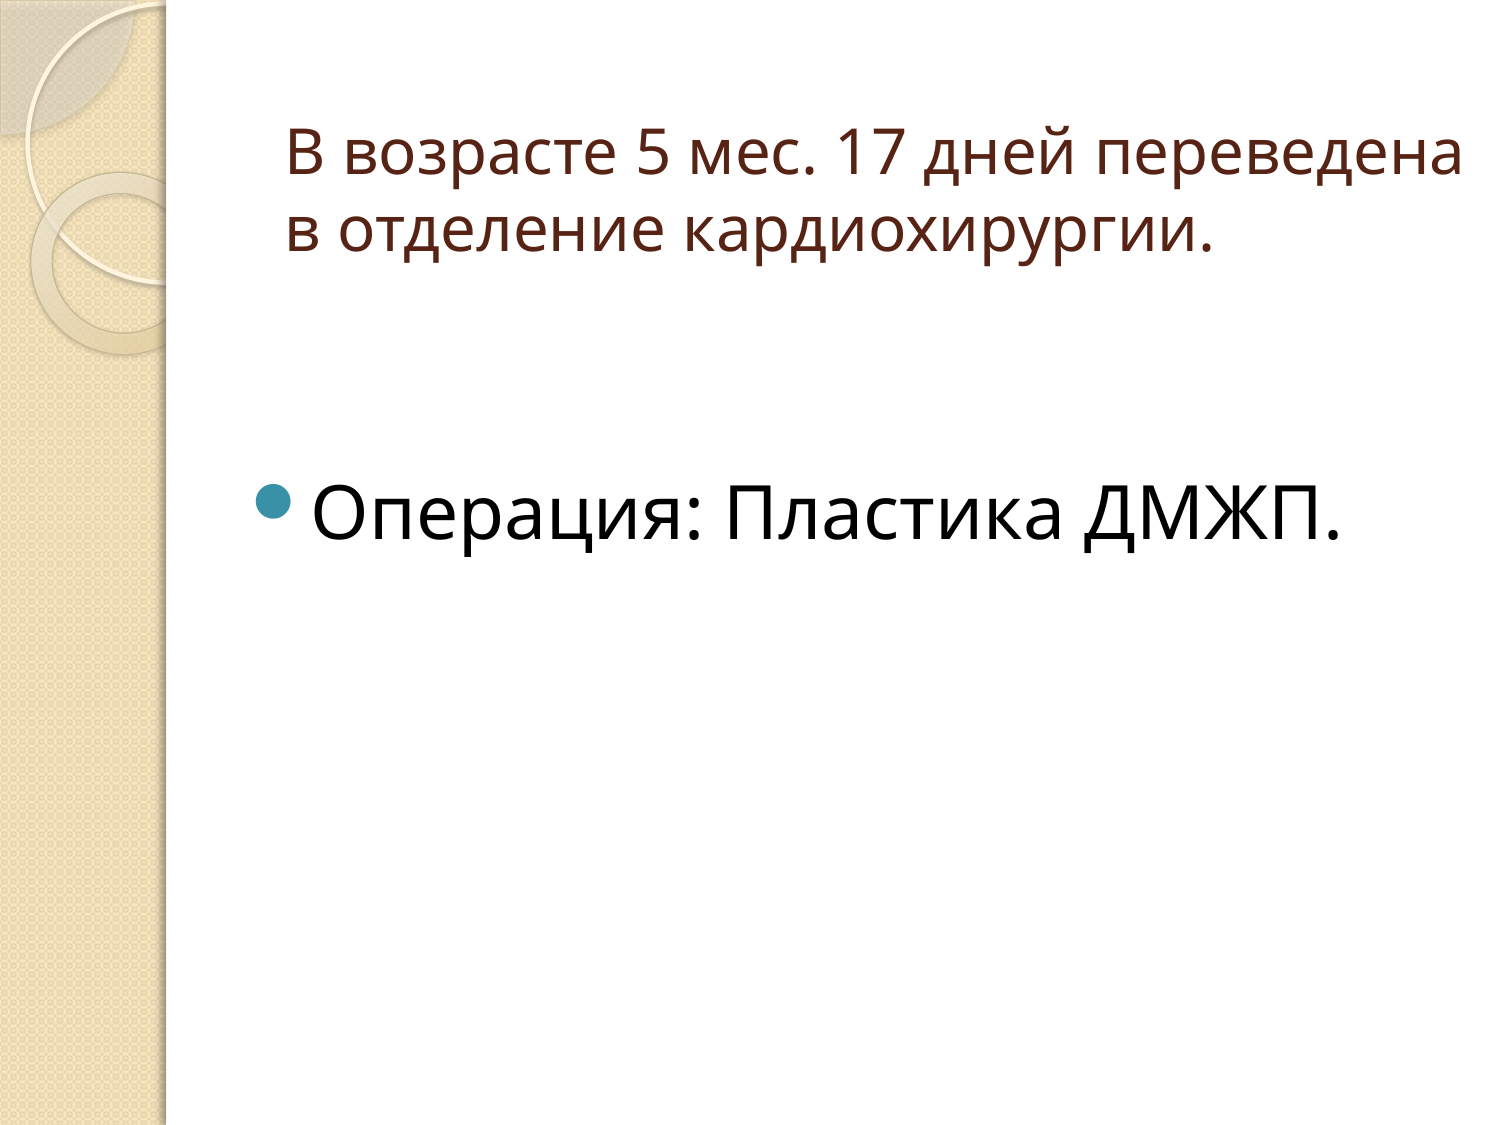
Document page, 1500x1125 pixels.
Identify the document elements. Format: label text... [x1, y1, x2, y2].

title В возрасте 5 мес. 17 дней переведена в отделение кардиохирургии. [270, 93, 1500, 282]
list Операция: Пластика ДМЖП. [222, 457, 1453, 782]
